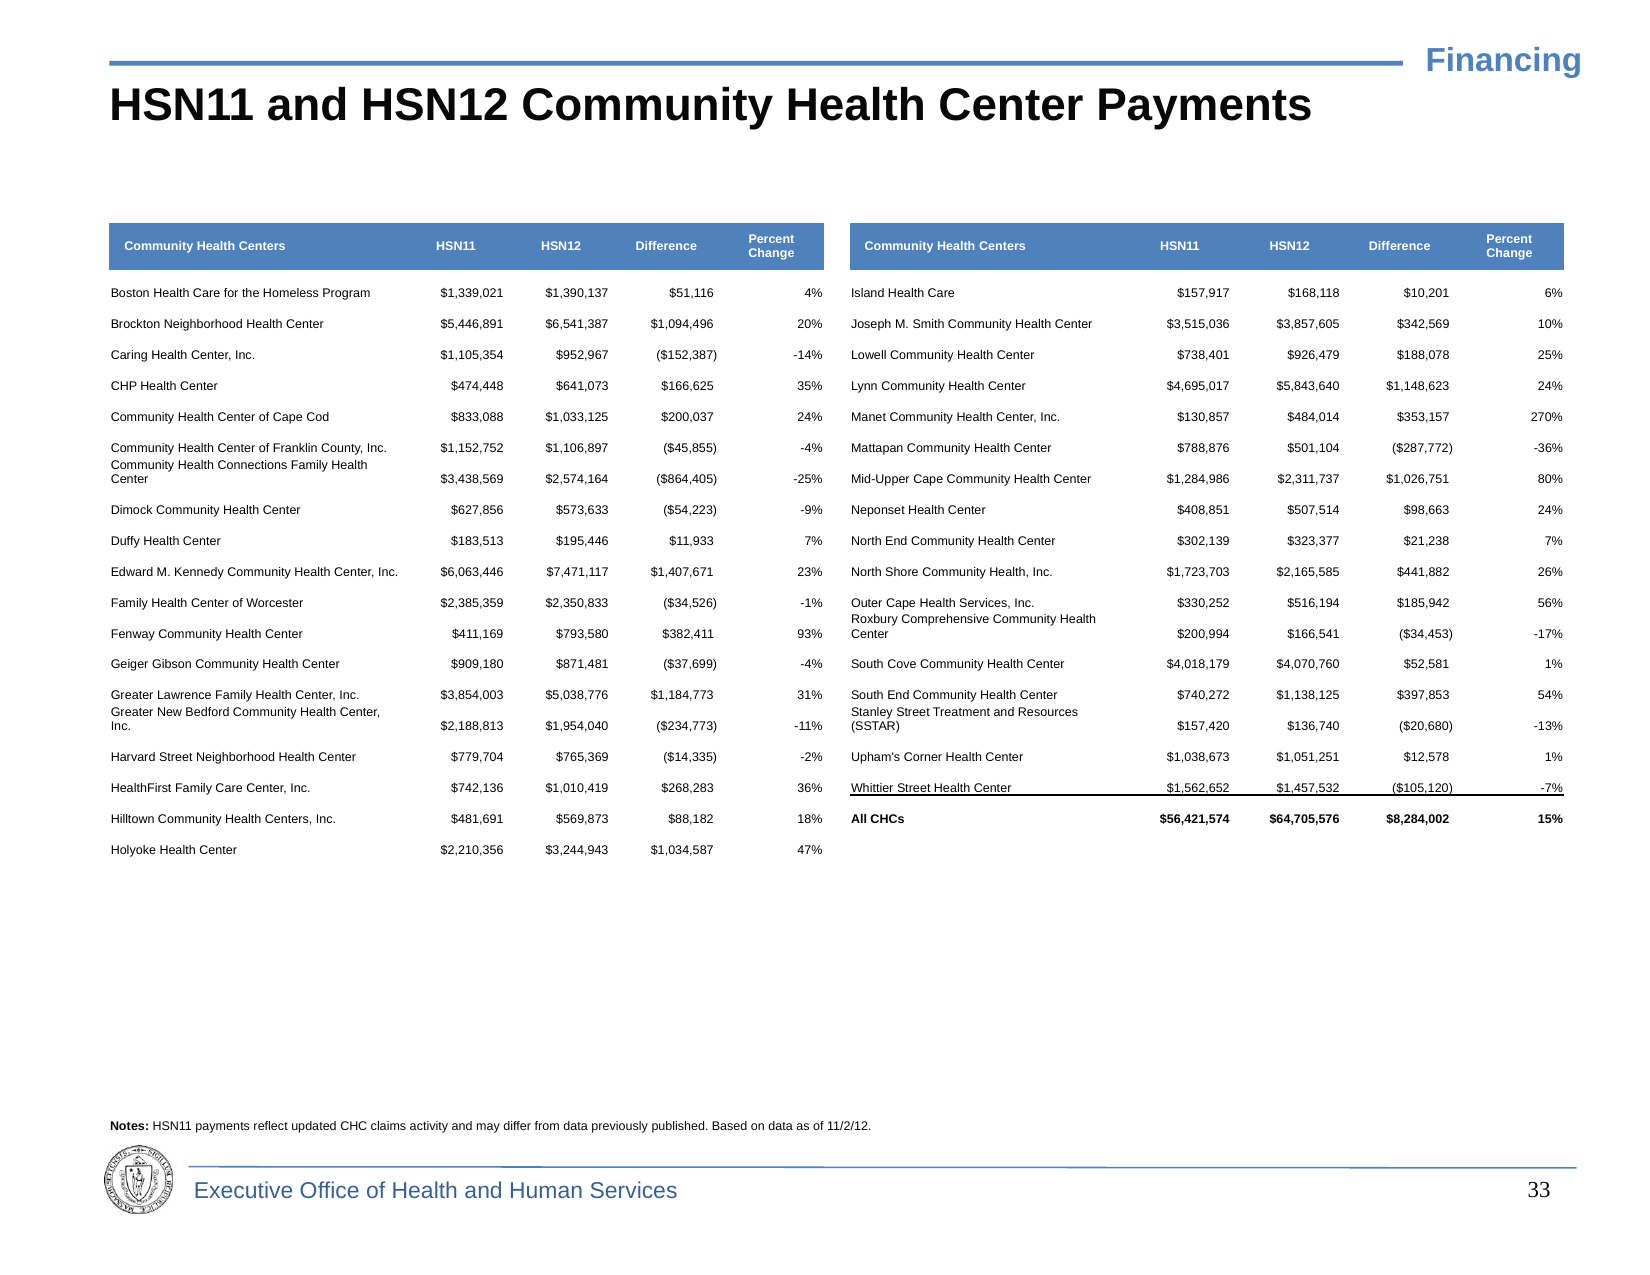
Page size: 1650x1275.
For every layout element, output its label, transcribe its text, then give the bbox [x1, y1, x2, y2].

table_cell $1,026,751 [1345, 455, 1455, 486]
table_cell 10% [1455, 301, 1564, 332]
table_cell $330,252 [1125, 579, 1235, 610]
table_cell Duffy Health Center [109, 517, 403, 548]
table_cell $200,037 [614, 393, 719, 424]
table_cell $157,420 [1125, 703, 1235, 733]
table_cell Caring Health Center, Inc. [109, 332, 403, 363]
table_cell $833,088 [403, 393, 509, 424]
table_cell South End Community Health Center [850, 672, 1125, 703]
table_cell ($234,773) [614, 703, 719, 733]
table_cell $88,182 [614, 795, 719, 826]
table_cell ($864,405) [614, 455, 719, 486]
table_cell Stanley Street Treatment and Resources (SSTAR) [850, 703, 1125, 733]
table_cell Neponset Health Center [850, 486, 1125, 517]
table_cell ($152,387) [614, 332, 719, 363]
table_cell $474,448 [403, 363, 509, 393]
table_cell $168,118 [1235, 270, 1345, 301]
table_cell Fenway Community Health Center [109, 610, 403, 641]
table_cell $56,421,574 [1125, 796, 1235, 826]
table_cell $188,078 [1345, 332, 1455, 363]
table_cell 24% [1455, 363, 1564, 394]
table_cell -13% [1455, 703, 1564, 733]
table_cell Upham's Corner Health Center [850, 733, 1125, 764]
table_cell -4% [719, 641, 824, 672]
table_cell $11,933 [614, 517, 719, 548]
table_cell HealthFirst Family Care Center, Inc. [109, 764, 403, 795]
table_cell 4% [719, 270, 824, 301]
table_cell ($105,120) [1345, 764, 1455, 794]
table_cell $5,843,640 [1235, 363, 1345, 394]
table_cell $3,244,943 [509, 826, 614, 857]
table_cell $441,882 [1345, 548, 1455, 579]
table_header Difference [1345, 223, 1455, 270]
table_cell Brockton Neighborhood Health Center [109, 301, 403, 332]
table_header Community Health Centers [850, 223, 1125, 270]
table_cell Greater New Bedford Community Health Center, Inc. [109, 703, 403, 733]
table_cell $1,562,652 [1125, 764, 1235, 794]
picture [104, 1145, 173, 1214]
table_cell $51,116 [614, 270, 719, 301]
table_cell $10,201 [1345, 270, 1455, 301]
table_cell $166,625 [614, 363, 719, 393]
table_cell $411,169 [403, 610, 509, 641]
table_cell $3,857,605 [1235, 301, 1345, 332]
table_cell $1,105,354 [403, 332, 509, 363]
table_cell $98,663 [1345, 486, 1455, 517]
table_cell Dimock Community Health Center [109, 486, 403, 517]
title HSN11 and HSN12 Community Health Center Payments [109, 74, 1392, 248]
table_cell -11% [719, 703, 824, 733]
table_cell 15% [1455, 796, 1564, 826]
table_cell Community Health Center of Cape Cod [109, 393, 403, 424]
table_cell $1,284,986 [1125, 455, 1235, 486]
table_cell 54% [1455, 672, 1564, 703]
table_cell $3,515,036 [1125, 301, 1235, 332]
table_cell 18% [719, 795, 824, 826]
table_cell 26% [1455, 548, 1564, 579]
table_header Difference [614, 223, 719, 270]
table_cell $1,033,125 [509, 393, 614, 424]
table_cell $871,481 [509, 641, 614, 672]
table_header Percent Change [719, 223, 824, 270]
table_cell $7,471,117 [509, 548, 614, 579]
table_cell $569,873 [509, 795, 614, 826]
table_cell 56% [1455, 579, 1564, 610]
table_cell $2,165,585 [1235, 548, 1345, 579]
table_cell $4,695,017 [1125, 363, 1235, 394]
table_cell $2,350,833 [509, 579, 614, 610]
table_cell 20% [719, 301, 824, 332]
table_cell $765,369 [509, 733, 614, 764]
table_cell $627,856 [403, 486, 509, 517]
table_cell 7% [1455, 517, 1564, 548]
table_cell Joseph M. Smith Community Health Center [850, 301, 1125, 332]
table_cell $1,051,251 [1235, 733, 1345, 764]
text_box Notes: HSN11 payments reflect updated CHC claims activity and may differ from data previously published. Based on data as of 11/2/12. [109, 1117, 1575, 1133]
table_cell 1% [1455, 641, 1564, 672]
table_cell $2,574,164 [509, 455, 614, 486]
table_cell $3,438,569 [403, 455, 509, 486]
table_header HSN11 [403, 223, 509, 270]
table_cell 23% [719, 548, 824, 579]
table_cell $740,272 [1125, 672, 1235, 703]
table_cell $926,479 [1235, 332, 1345, 363]
table_cell -17% [1455, 610, 1564, 641]
table_cell Mid-Upper Cape Community Health Center [850, 455, 1125, 486]
table_cell $501,104 [1235, 424, 1345, 455]
table_cell $8,284,002 [1345, 796, 1455, 826]
table_cell 270% [1455, 394, 1564, 424]
table_cell Holyoke Health Center [109, 826, 403, 857]
table_cell 7% [719, 517, 824, 548]
table_cell 25% [1455, 332, 1564, 363]
table_cell 24% [1455, 486, 1564, 517]
table_cell Lynn Community Health Center [850, 363, 1125, 394]
table_cell North Shore Community Health, Inc. [850, 548, 1125, 579]
table_header HSN12 [509, 223, 614, 270]
table_cell $323,377 [1235, 517, 1345, 548]
table_cell Community Health Center of Franklin County, Inc. [109, 424, 403, 455]
table_cell $1,148,623 [1345, 363, 1455, 394]
table_cell $1,407,671 [614, 548, 719, 579]
table_cell $382,411 [614, 610, 719, 641]
table_cell ($37,699) [614, 641, 719, 672]
table_cell 31% [719, 672, 824, 703]
table_cell $516,194 [1235, 579, 1345, 610]
table_header Community Health Centers [109, 223, 403, 270]
table_cell $302,139 [1125, 517, 1235, 548]
table_cell $779,704 [403, 733, 509, 764]
table_cell $6,541,387 [509, 301, 614, 332]
table_cell 93% [719, 610, 824, 641]
table_cell Island Health Care [850, 270, 1125, 301]
table_cell 35% [719, 363, 824, 393]
table_cell $353,157 [1345, 394, 1455, 424]
table_cell Mattapan Community Health Center [850, 424, 1125, 455]
table_cell Lowell Community Health Center [850, 332, 1125, 363]
table_cell Edward M. Kennedy Community Health Center, Inc. [109, 548, 403, 579]
table_cell $738,401 [1125, 332, 1235, 363]
table_cell Hilltown Community Health Centers, Inc. [109, 795, 403, 826]
table_cell ($34,526) [614, 579, 719, 610]
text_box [1402, 27, 1606, 96]
table_cell $484,014 [1235, 394, 1345, 424]
table_cell $2,311,737 [1235, 455, 1345, 486]
table_cell $1,010,419 [509, 764, 614, 795]
table_cell ($20,680) [1345, 703, 1455, 733]
table_cell Whittier Street Health Center [850, 764, 1125, 794]
table_cell ($287,772) [1345, 424, 1455, 455]
table_cell -4% [719, 424, 824, 455]
table_cell $5,446,891 [403, 301, 509, 332]
table_cell $183,513 [403, 517, 509, 548]
table_cell Family Health Center of Worcester [109, 579, 403, 610]
table_cell -7% [1455, 764, 1564, 794]
table_cell Harvard Street Neighborhood Health Center [109, 733, 403, 764]
table_cell $1,152,752 [403, 424, 509, 455]
table_cell Boston Health Care for the Homeless Program [109, 270, 403, 301]
table_cell -25% [719, 455, 824, 486]
table_cell $200,994 [1125, 610, 1235, 641]
table_cell Roxbury Comprehensive Community Health Center [850, 610, 1125, 641]
table_cell $6,063,446 [403, 548, 509, 579]
table_header HSN11 [1125, 223, 1235, 270]
table_cell $641,073 [509, 363, 614, 393]
table_cell $21,238 [1345, 517, 1455, 548]
table_cell $742,136 [403, 764, 509, 795]
table_cell $952,967 [509, 332, 614, 363]
table_cell $2,385,359 [403, 579, 509, 610]
table_cell Community Health Connections Family Health Center [109, 455, 403, 486]
table_cell Manet Community Health Center, Inc. [850, 394, 1125, 424]
table_cell $1,457,532 [1235, 764, 1345, 794]
table_cell Outer Cape Health Services, Inc. [850, 579, 1125, 610]
table_cell $397,853 [1345, 672, 1455, 703]
table_cell 24% [719, 393, 824, 424]
table_cell $1,184,773 [614, 672, 719, 703]
table_cell $12,578 [1345, 733, 1455, 764]
table_cell $64,705,576 [1235, 796, 1345, 826]
table_cell $136,740 [1235, 703, 1345, 733]
table_cell $788,876 [1125, 424, 1235, 455]
table_cell Greater Lawrence Family Health Center, Inc. [109, 672, 403, 703]
table_cell $2,188,813 [403, 703, 509, 733]
slide_number 33 [1491, 1166, 1568, 1205]
table_cell $5,038,776 [509, 672, 614, 703]
table_cell North End Community Health Center [850, 517, 1125, 548]
table_cell $1,390,137 [509, 270, 614, 301]
table_cell 36% [719, 764, 824, 795]
table_cell ($34,453) [1345, 610, 1455, 641]
table_cell $1,094,496 [614, 301, 719, 332]
table_cell $342,569 [1345, 301, 1455, 332]
table_cell $1,034,587 [614, 826, 719, 857]
table_cell $507,514 [1235, 486, 1345, 517]
table_cell $195,446 [509, 517, 614, 548]
table_cell $793,580 [509, 610, 614, 641]
table_header HSN12 [1235, 223, 1345, 270]
table_cell $408,851 [1125, 486, 1235, 517]
table_cell CHP Health Center [109, 363, 403, 393]
table_cell $1,106,897 [509, 424, 614, 455]
table_cell $185,942 [1345, 579, 1455, 610]
table_cell -2% [719, 733, 824, 764]
table_cell $481,691 [403, 795, 509, 826]
table_cell South Cove Community Health Center [850, 641, 1125, 672]
table_cell $166,541 [1235, 610, 1345, 641]
table_cell $1,954,040 [509, 703, 614, 733]
table_cell $2,210,356 [403, 826, 509, 857]
table_cell 47% [719, 826, 824, 857]
table_cell All CHCs [850, 796, 1125, 826]
table_cell -1% [719, 579, 824, 610]
table_cell $1,723,703 [1125, 548, 1235, 579]
table_cell 1% [1455, 733, 1564, 764]
table_cell $1,138,125 [1235, 672, 1345, 703]
table_cell $268,283 [614, 764, 719, 795]
table_cell $130,857 [1125, 394, 1235, 424]
table_cell 6% [1455, 270, 1564, 301]
table_cell $157,917 [1125, 270, 1235, 301]
table_header Percent Change [1455, 223, 1564, 270]
table_cell 80% [1455, 455, 1564, 486]
table_cell ($45,855) [614, 424, 719, 455]
table_cell ($14,335) [614, 733, 719, 764]
table_cell -36% [1455, 424, 1564, 455]
table_cell $909,180 [403, 641, 509, 672]
table_cell $3,854,003 [403, 672, 509, 703]
table_cell -9% [719, 486, 824, 517]
table_cell $4,070,760 [1235, 641, 1345, 672]
table_cell -14% [719, 332, 824, 363]
table_cell $1,339,021 [403, 270, 509, 301]
table_cell $4,018,179 [1125, 641, 1235, 672]
table_cell $52,581 [1345, 641, 1455, 672]
table_cell $573,633 [509, 486, 614, 517]
table_cell Geiger Gibson Community Health Center [109, 641, 403, 672]
table_cell ($54,223) [614, 486, 719, 517]
table_cell $1,038,673 [1125, 733, 1235, 764]
